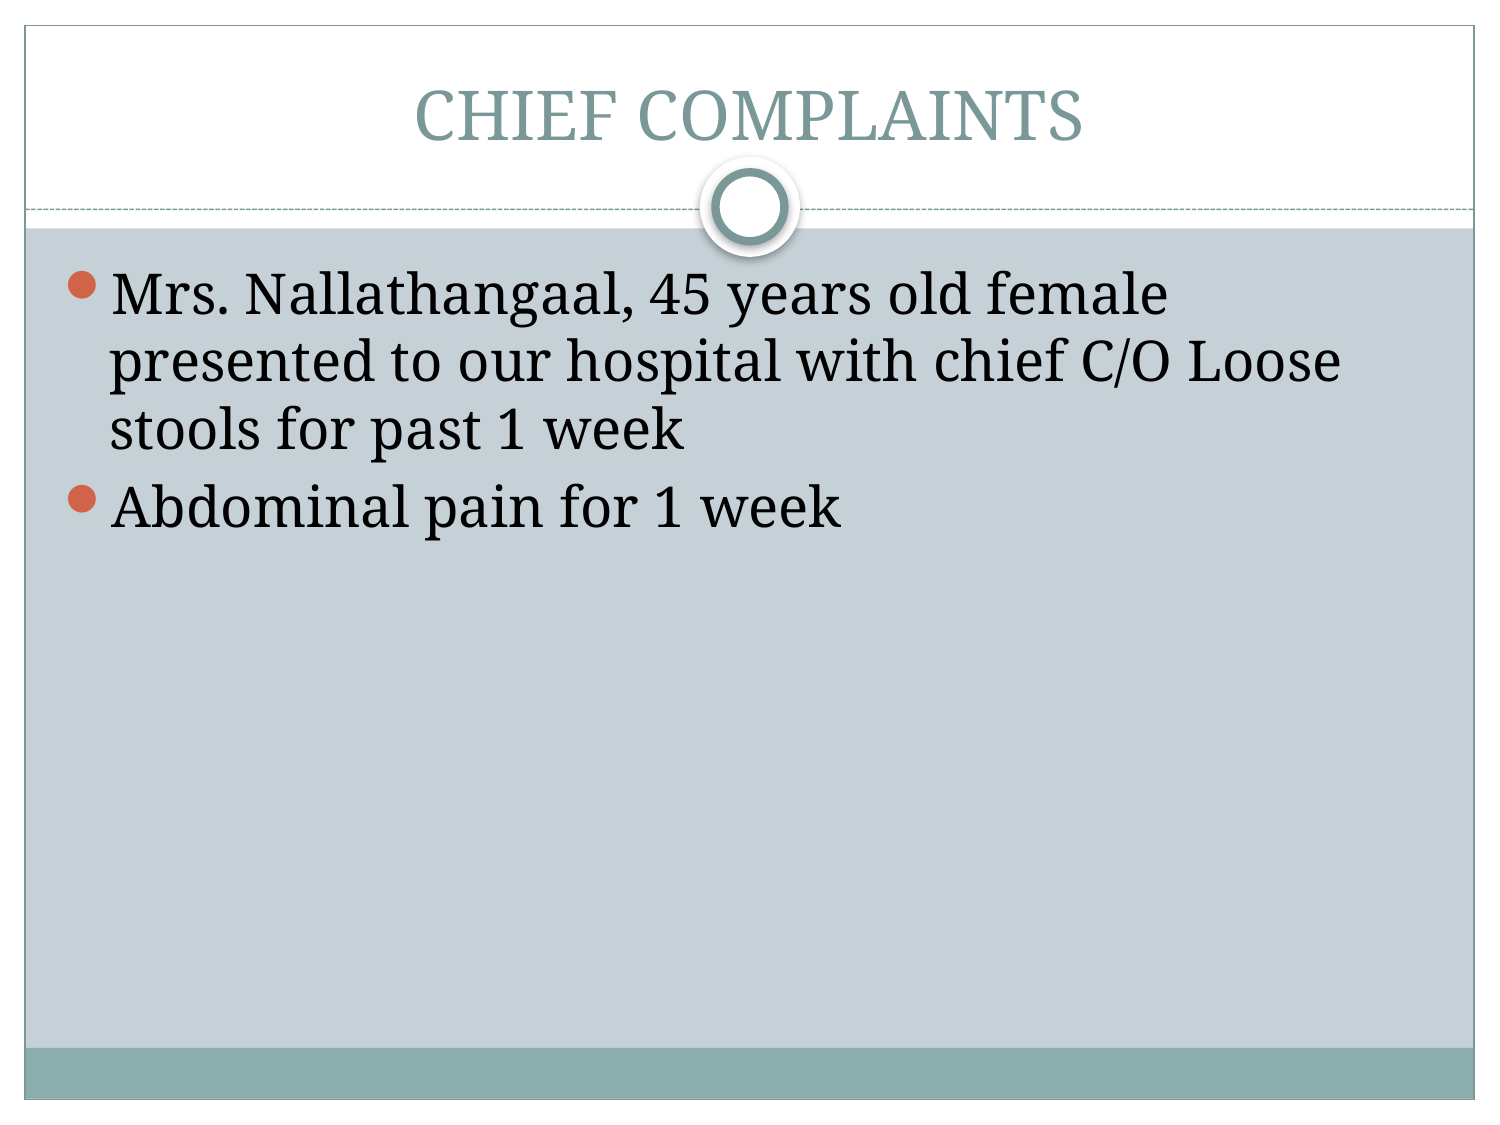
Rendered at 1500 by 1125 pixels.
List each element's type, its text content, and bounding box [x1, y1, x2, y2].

list Mrs. Nallathangaal, 45 years old female presented to our hospital with chief C/O Loose stools for past 1 week Abdominal pain for 1 week [49, 250, 1445, 1001]
title CHIEF COMPLAINTS [49, 37, 1450, 162]
